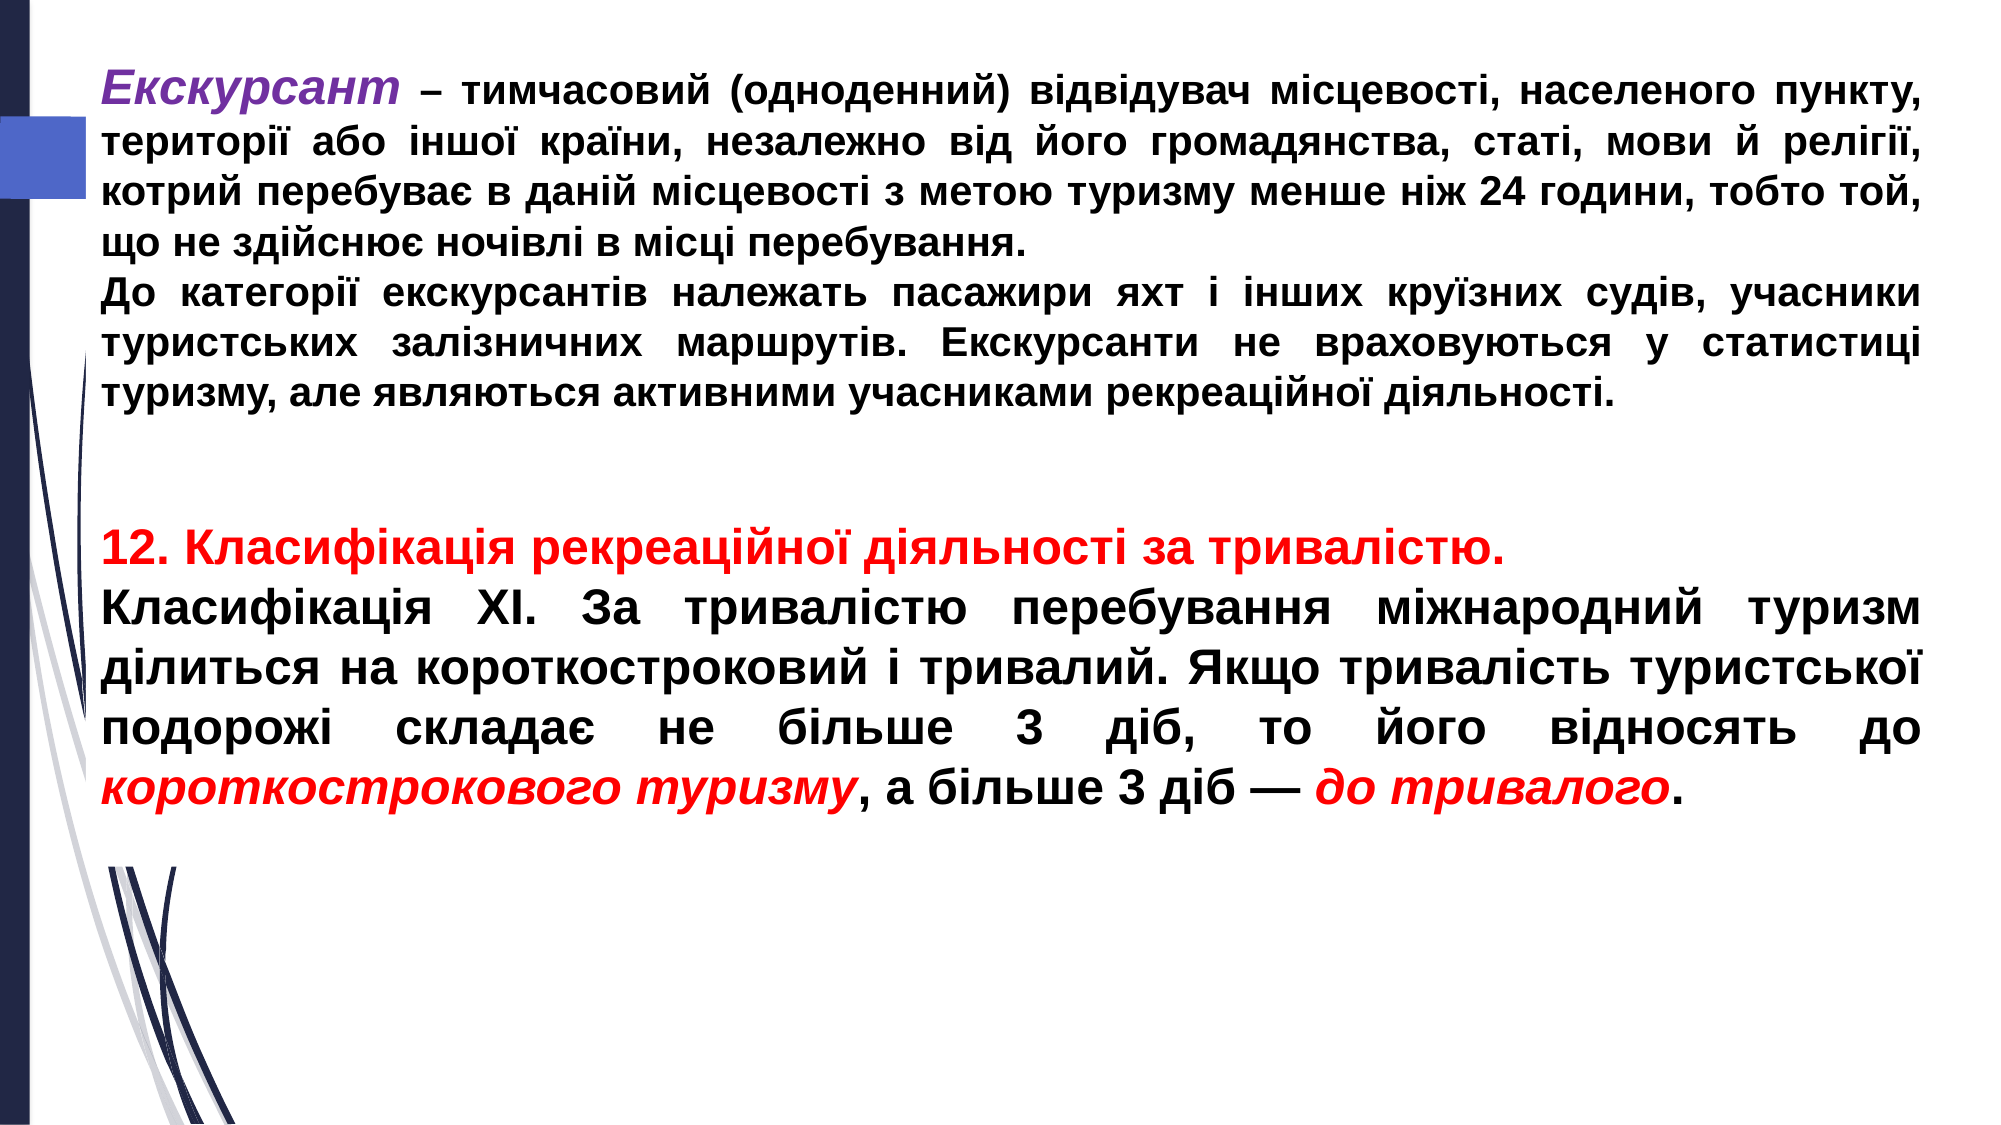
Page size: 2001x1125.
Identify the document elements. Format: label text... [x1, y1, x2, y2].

text_box Екскурсант – тимчасовий (одноденний) відвідувач місцевості, населеного пункту, території або іншої країни, незалежно від його громадянства, статі, мови й релігії, котрий перебуває в даній місцевості з метою туризму менше ніж 24 години, тобто той, що не здійснює ночівлі в місці перебування. До категорії екскурсантів належать пасажири яхт і інших круїзних судів, учасники туристських залізничних маршрутів. Екскурсанти не враховуються у статистиці туризму, але являються активними учасниками рекреаційної діяльності. 12. Класифікація рекреаційної діяльності за тривалістю. Класифікація ХІ. За тривалістю перебування міжнародний туризм ділиться на короткостроковий і тривалий. Якщо тривалість туристської подорожі складає не більше 3 діб, то його відносять до короткострокового туризму, а більше 3 діб — до тривалого. [85, 46, 1938, 867]
